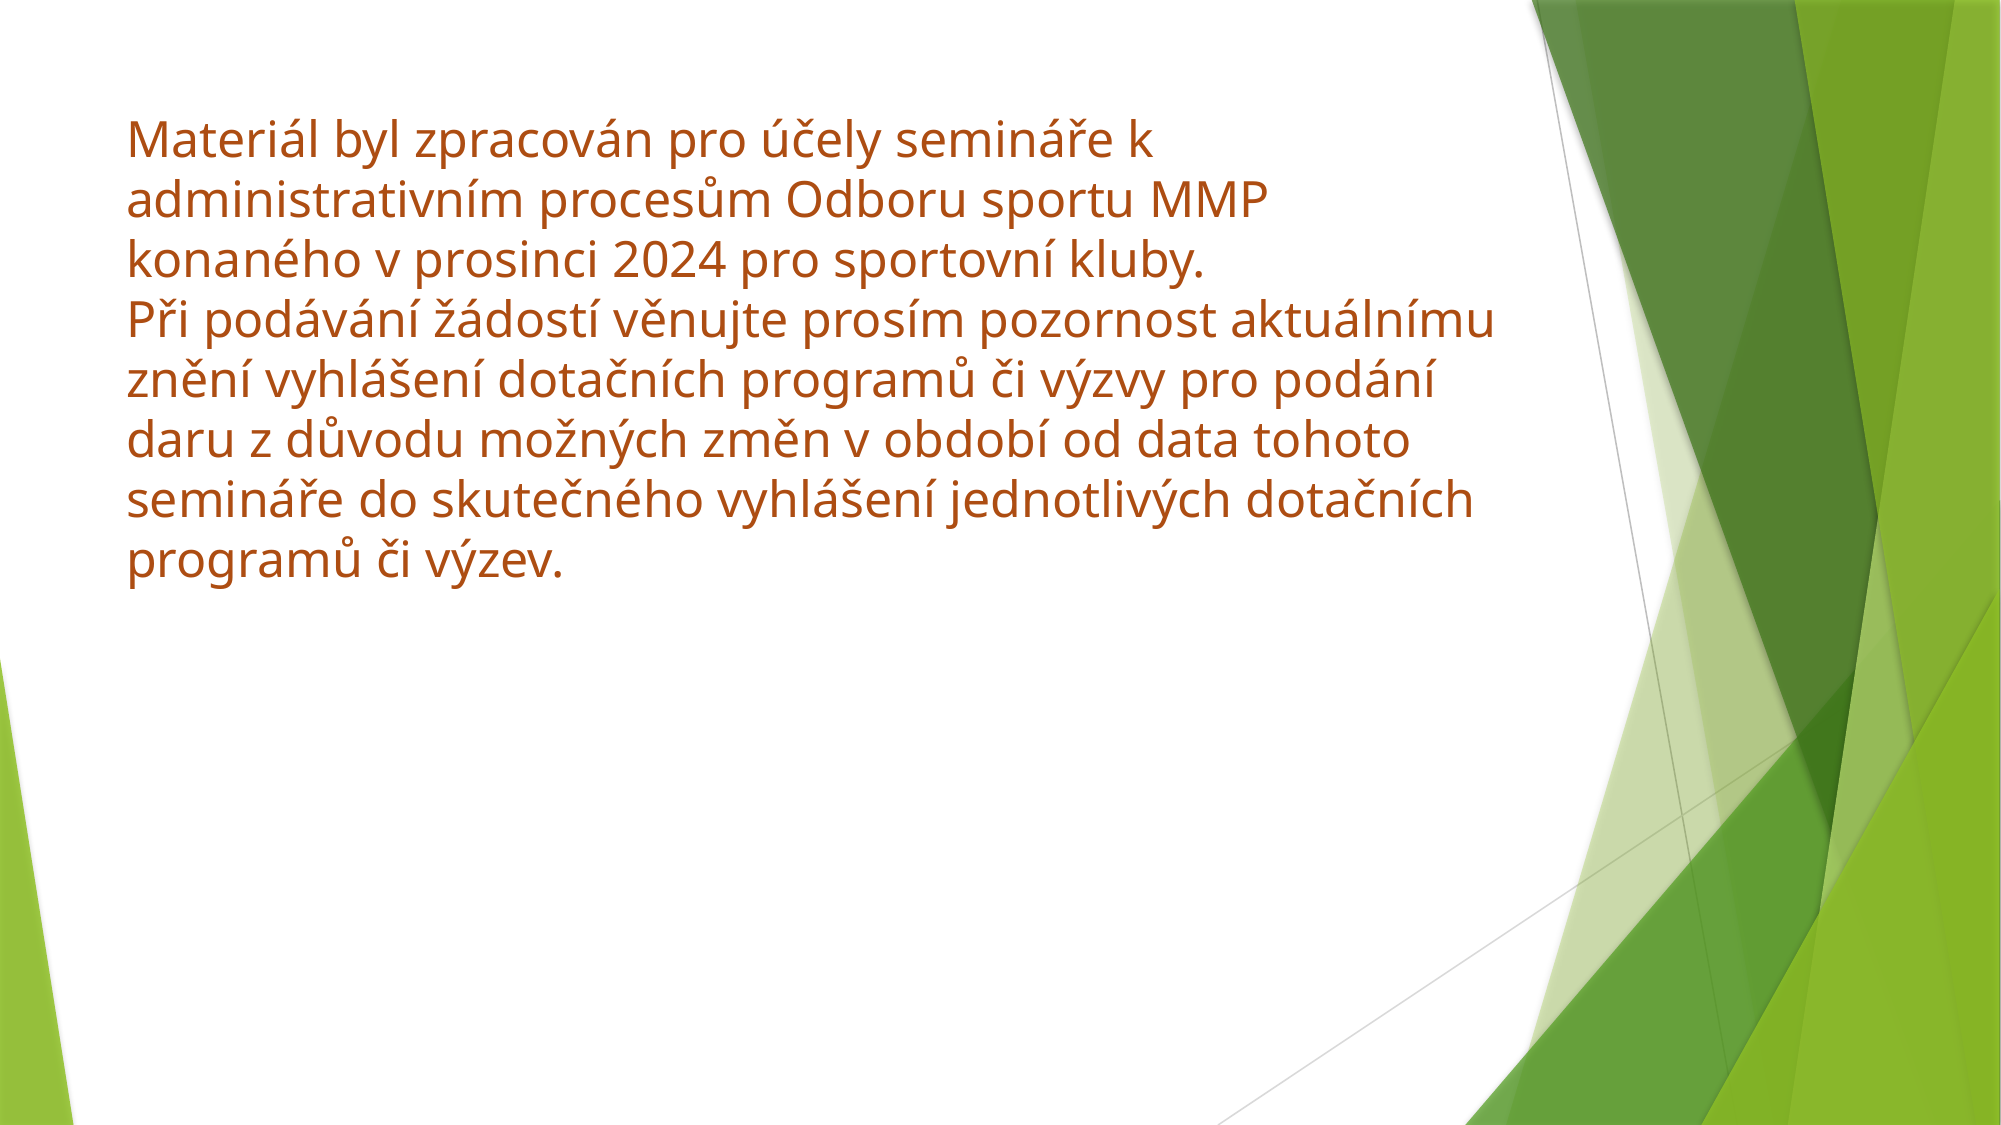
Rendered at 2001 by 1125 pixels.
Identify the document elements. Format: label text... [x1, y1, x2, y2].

title Materiál byl zpracován pro účely semináře k administrativním procesům Odboru sportu MMP konaného v prosinci 2024 pro sportovní kluby. Při podávání žádostí věnujte prosím pozornost aktuálnímu znění vyhlášení dotačních programů či výzvy pro podání daru z důvodu možných změn v období od data tohoto semináře do skutečného vyhlášení jednotlivých dotačních programů či výzev. [111, 99, 1522, 815]
